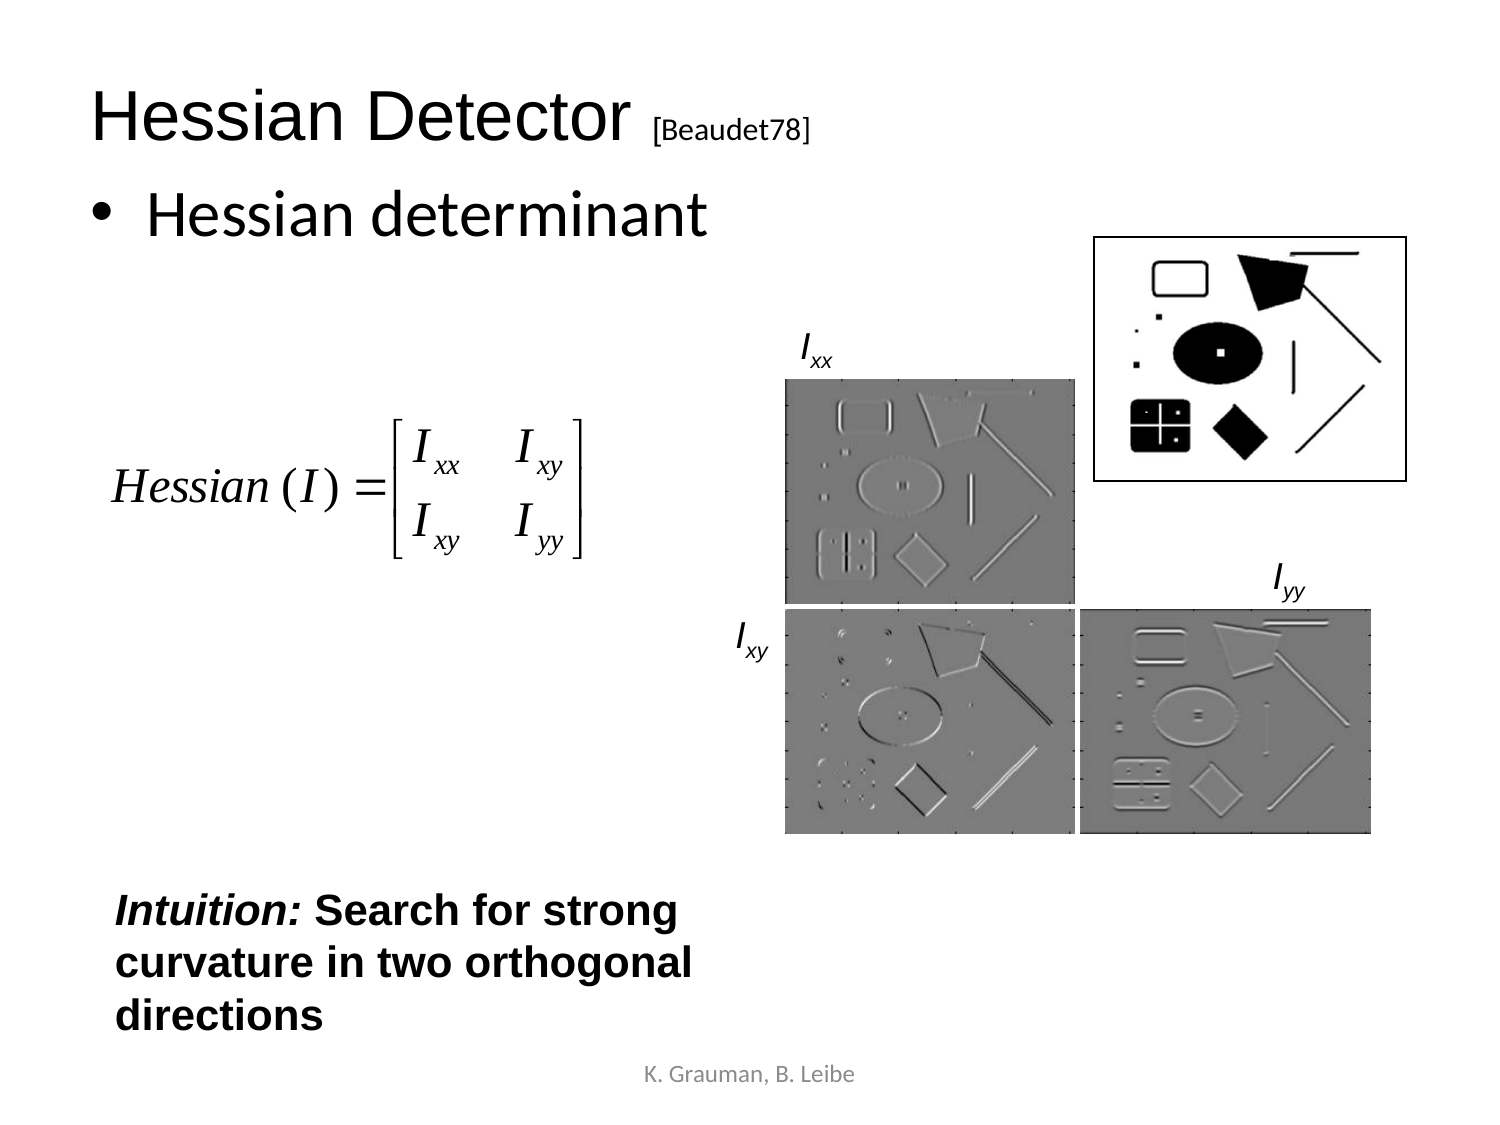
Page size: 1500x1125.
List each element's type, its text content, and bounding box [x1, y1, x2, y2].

picture [784, 609, 1075, 834]
text_box Iyy [1257, 544, 1418, 611]
title Hessian Detector [Beaudet78] [74, 62, 1500, 163]
picture [1094, 237, 1406, 480]
picture [1080, 609, 1371, 834]
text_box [101, 410, 601, 569]
text_box Intuition: Search for strong curvature in two orthogonal directions [100, 873, 715, 1047]
text_box Ixx [785, 314, 945, 378]
picture [784, 379, 1075, 604]
footer K. Grauman, B. Leibe [512, 1042, 988, 1103]
list Hessian determinant [74, 162, 1426, 1006]
text_box Ixy [720, 603, 780, 670]
